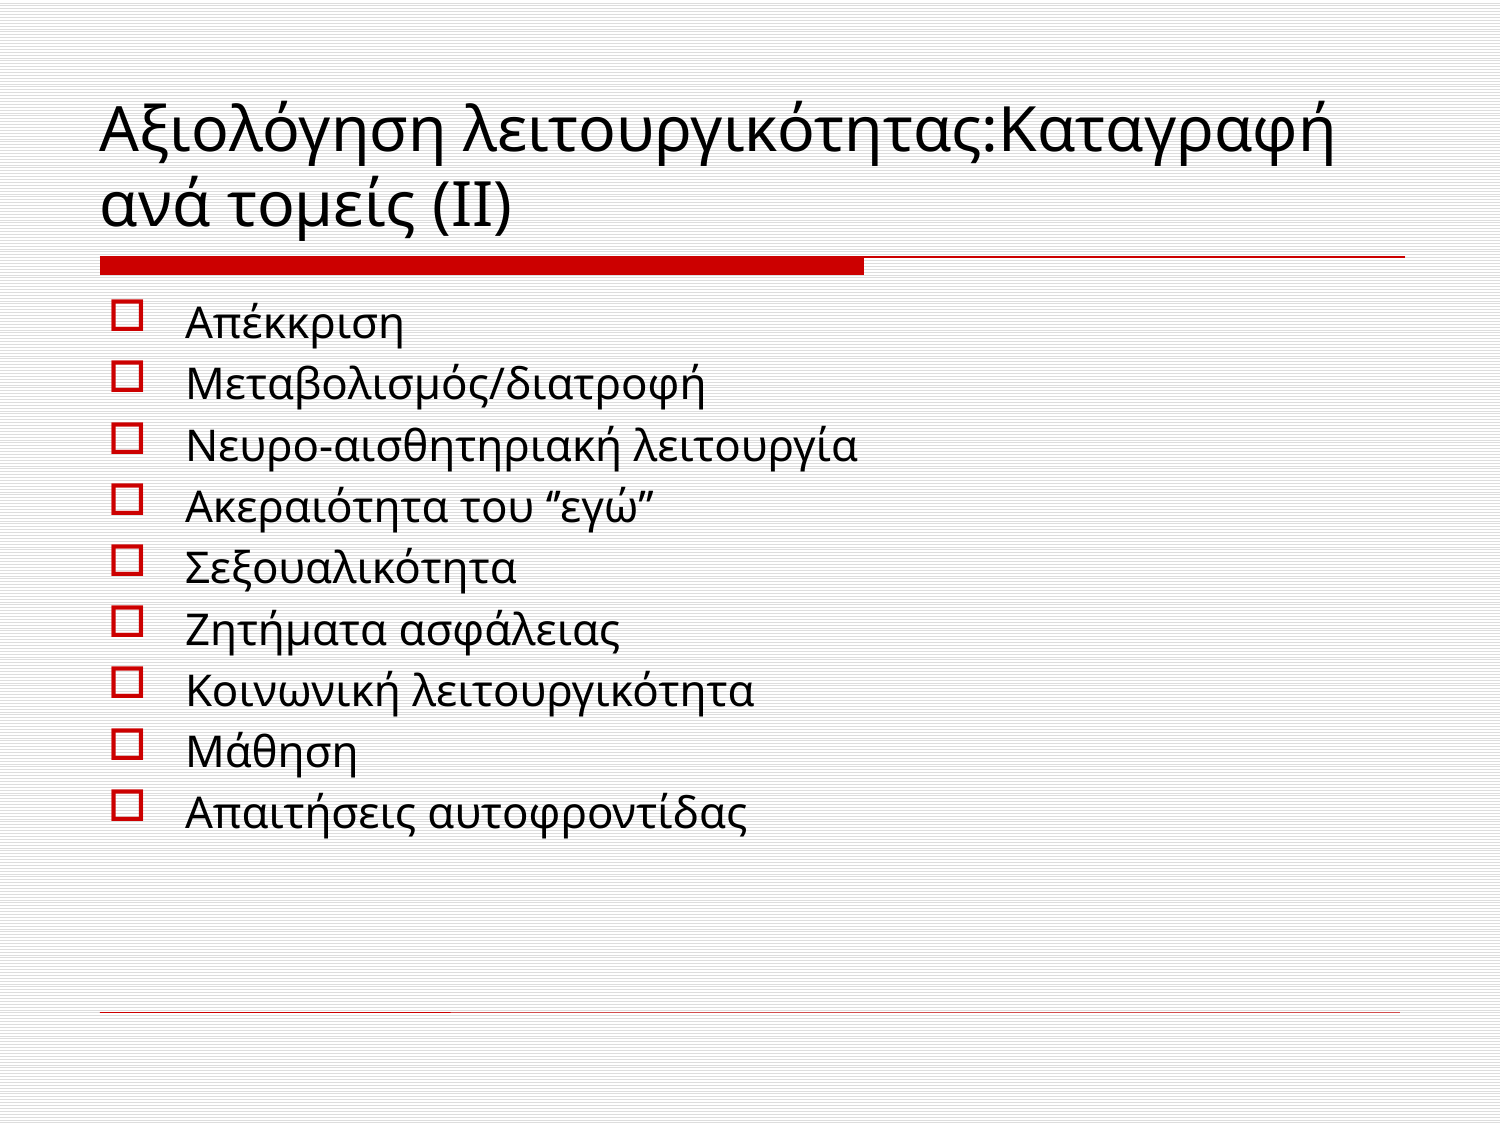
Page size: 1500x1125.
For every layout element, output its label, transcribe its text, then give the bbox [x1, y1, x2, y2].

list Απέκκριση Μεταβολισμός/διατροφή Νευρο-αισθητηριακή λειτουργία Ακεραιότητα του ‘’εγώ’’ Σεξουαλικότητα Ζητήματα ασφάλειας Κοινωνική λειτουργικότητα Μάθηση Απαιτήσεις αυτοφροντίδας [92, 287, 1406, 988]
title Αξιολόγηση λειτουργικότητας:Καταγραφή ανά τομείς (ΙΙ) [84, 56, 1496, 247]
